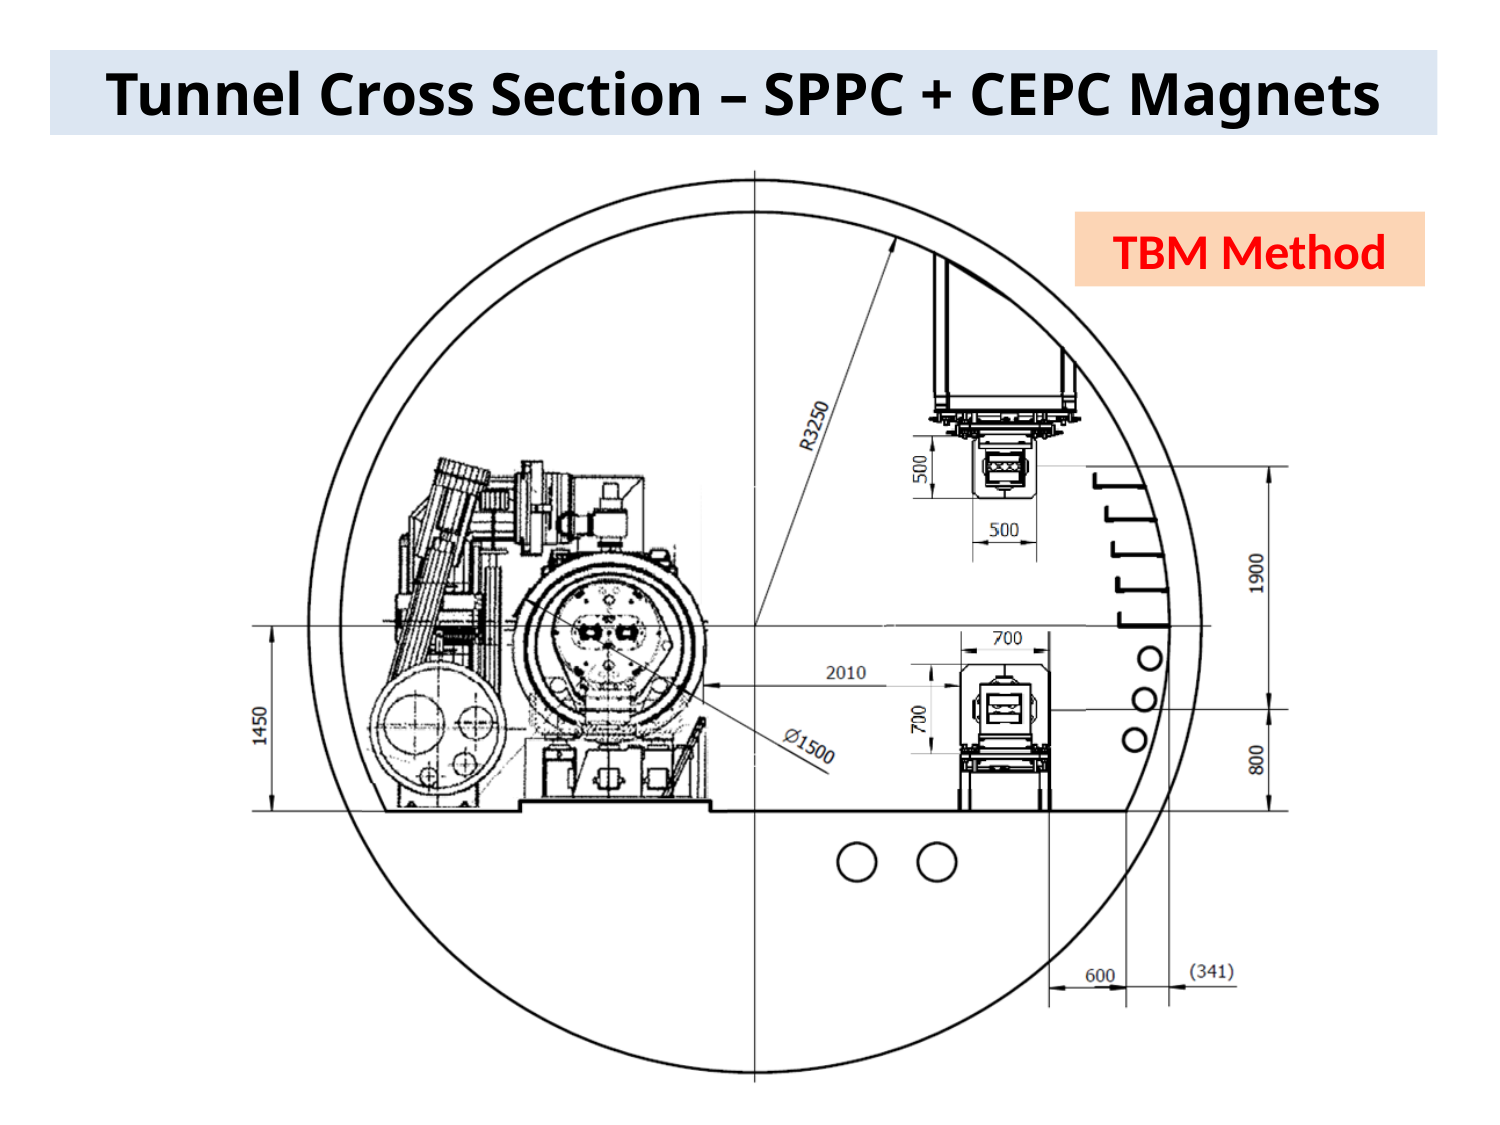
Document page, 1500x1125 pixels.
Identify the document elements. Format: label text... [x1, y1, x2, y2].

text_box Tunnel Cross Section – SPPC + CEPC Magnets [50, 50, 1438, 135]
picture [217, 158, 1326, 1101]
text_box TBM Method [1330, 211, 1425, 287]
